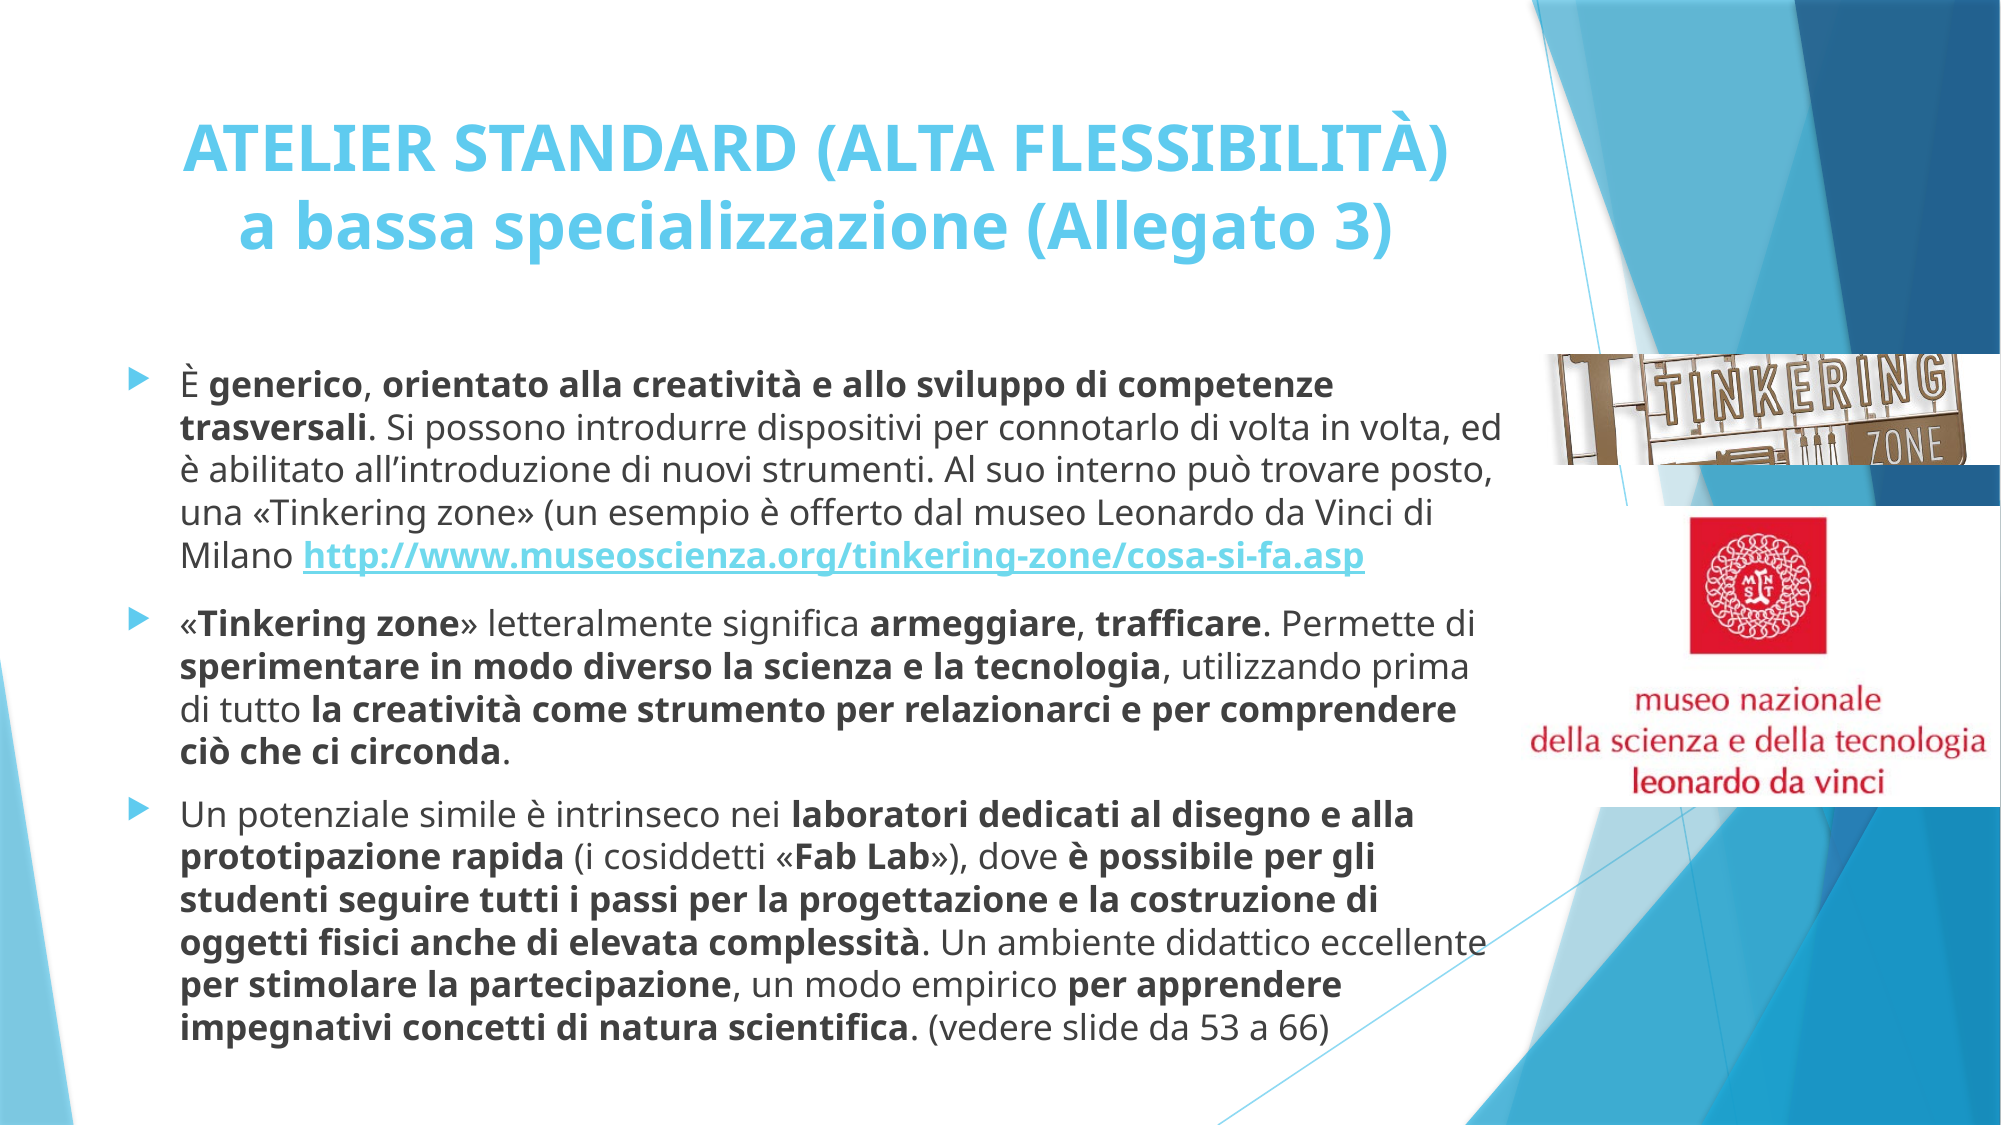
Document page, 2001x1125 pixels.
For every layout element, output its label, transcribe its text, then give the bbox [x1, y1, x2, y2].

picture [1520, 353, 2000, 466]
picture [1520, 505, 2000, 807]
list È generico, orientato alla creatività e allo sviluppo di competenze trasversali. Si possono introdurre dispositivi per connotarlo di volta in volta, ed è abilitato all’introduzione di nuovi strumenti. Al suo interno può trovare posto, una «Tinkering zone» (un esempio è offerto dal museo Leonardo da Vinci di Milano http://www.museoscienza.org/tinkering-zone/cosa-si-fa.asp «Tinkering zone» letteralmente significa armeggiare, trafficare. Permette di sperimentare in modo diverso la scienza e la tecnologia, utilizzando prima di tutto la creatività come strumento per relazionarci e per comprendere ciò che ci circonda. Un potenziale simile è intrinseco nei laboratori dedicati al disegno e alla prototipazione rapida (i cosiddetti «Fab Lab»), dove è possibile per gli studenti seguire tutti i passi per la progettazione e la costruzione di oggetti fisici anche di elevata complessità. Un ambiente didattico eccellente per stimolare la partecipazione, un modo empirico per apprendere impegnativi concetti di natura scientifica. (vedere slide da 53 a 66) [111, 354, 1522, 1100]
title ATELIER STANDARD (ALTA FLESSIBILITà) a bassa specializzazione (Allegato 3) [111, 99, 1522, 317]
